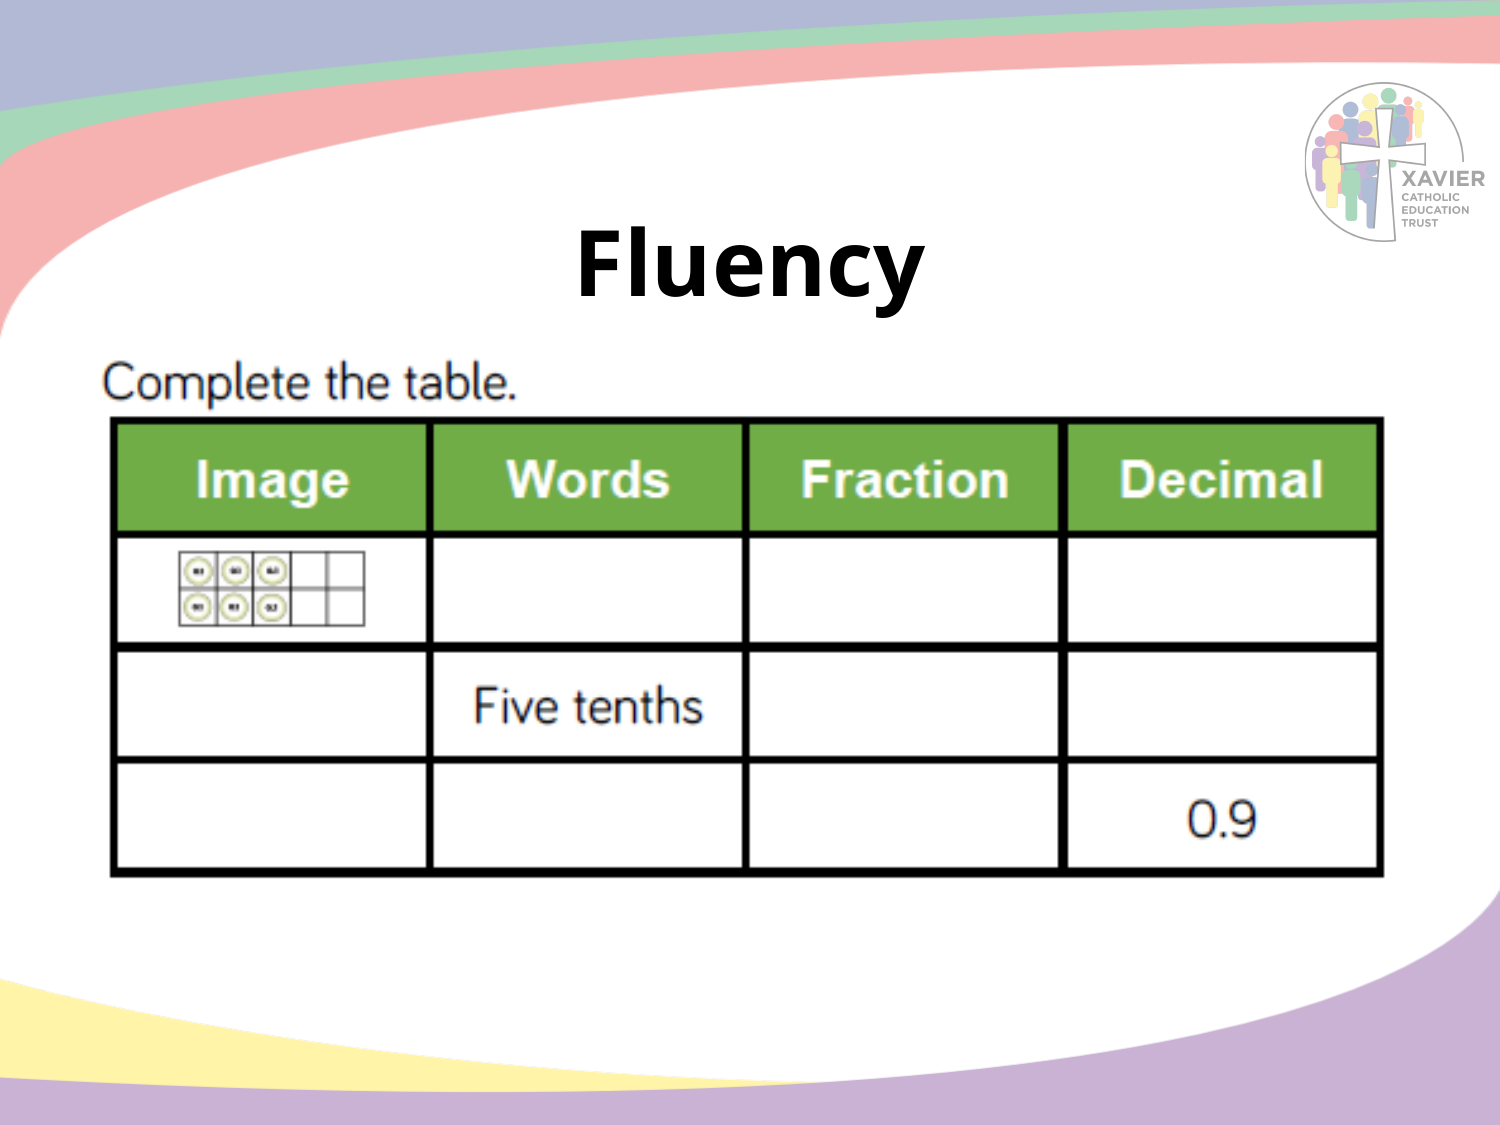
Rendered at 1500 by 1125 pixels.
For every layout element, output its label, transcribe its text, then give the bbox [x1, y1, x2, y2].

title Fluency [112, 184, 1388, 325]
picture [83, 339, 1405, 896]
